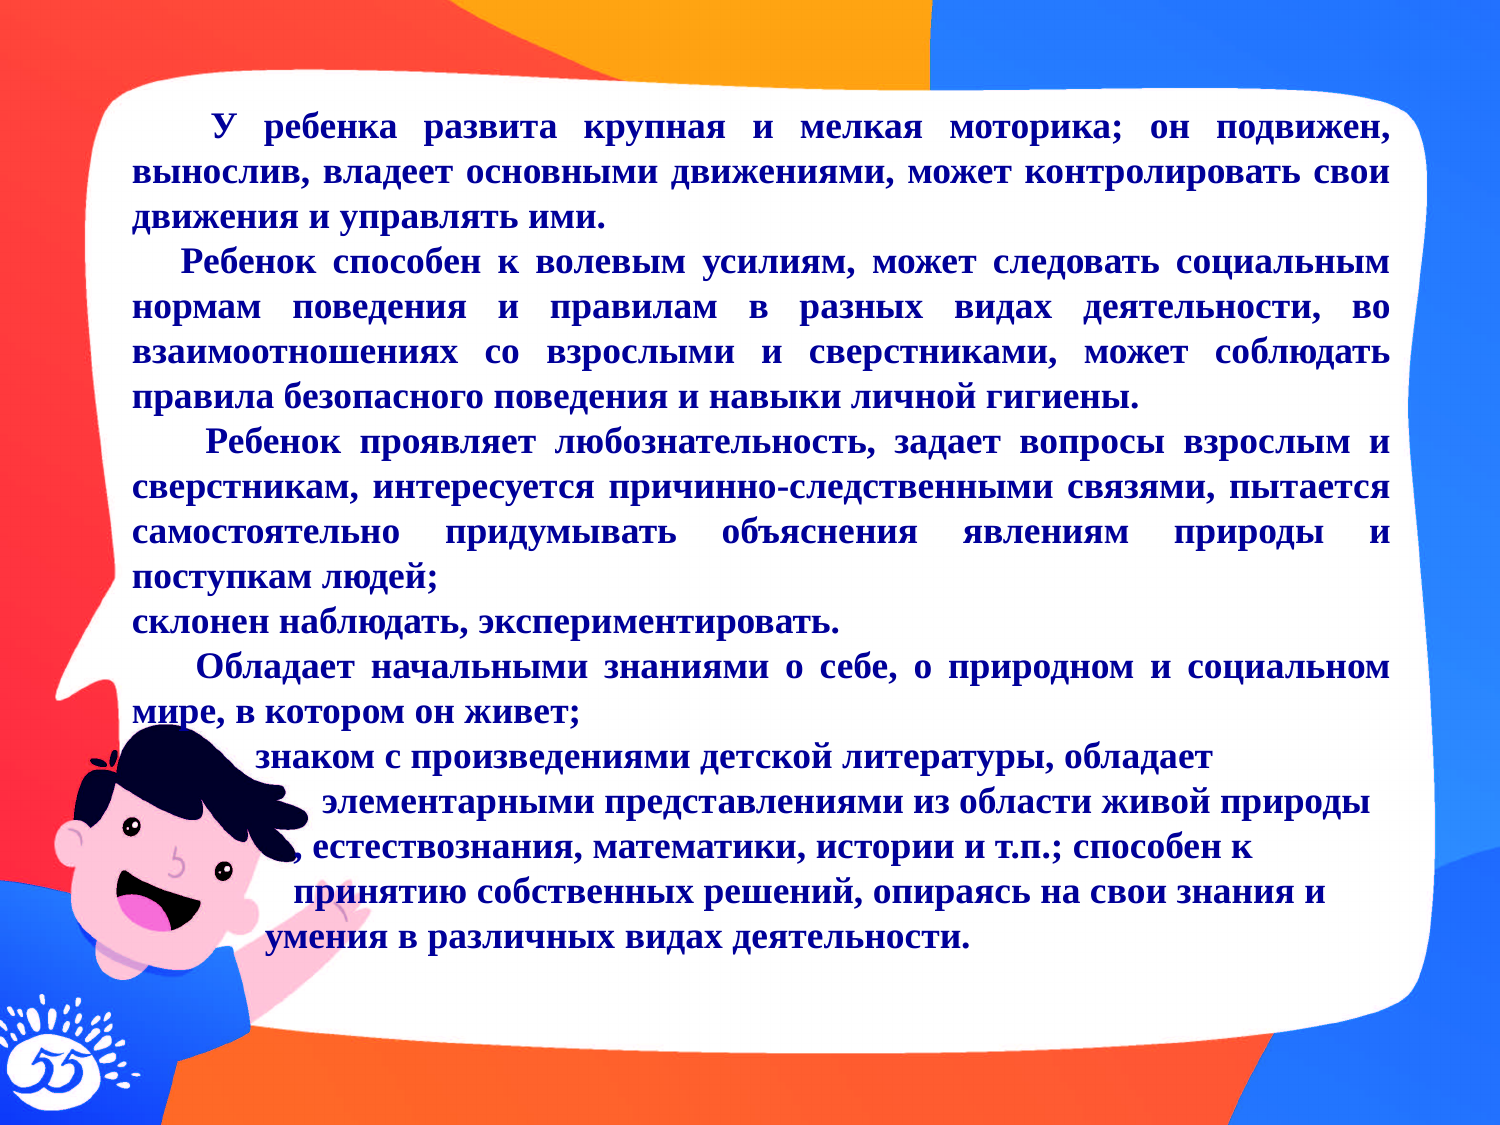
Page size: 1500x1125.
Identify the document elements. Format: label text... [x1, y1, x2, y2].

picture [0, 0, 1500, 1125]
text_box У ребенка развита крупная и мелкая моторика; он подвижен, вынослив, владеет основными движениями, может контролировать свои движения и управлять ими. Ребенок способен к волевым усилиям, может следовать социальным нормам поведения и правилам в разных видах деятельности, во взаимоотношениях со взрослыми и сверстниками, может соблюдать правила безопасного поведения и навыки личной гигиены. Ребенок проявляет любознательность, задает вопросы взрослым и сверстникам, интересуется причинно-следственными связями, пытается самостоятельно придумывать объяснения явлениям природы и поступкам людей; склонен наблюдать, экспериментировать. Обладает начальными знаниями о себе, о природном и социальном мире, в котором он живет; знаком с произведениями детской литературы, обладает элементарными представлениями из области живой природы , естествознания, математики, истории и т.п.; способен к принятию собственных решений, опираясь на свои знания и умения в различных видах деятельности. [117, 93, 1407, 964]
